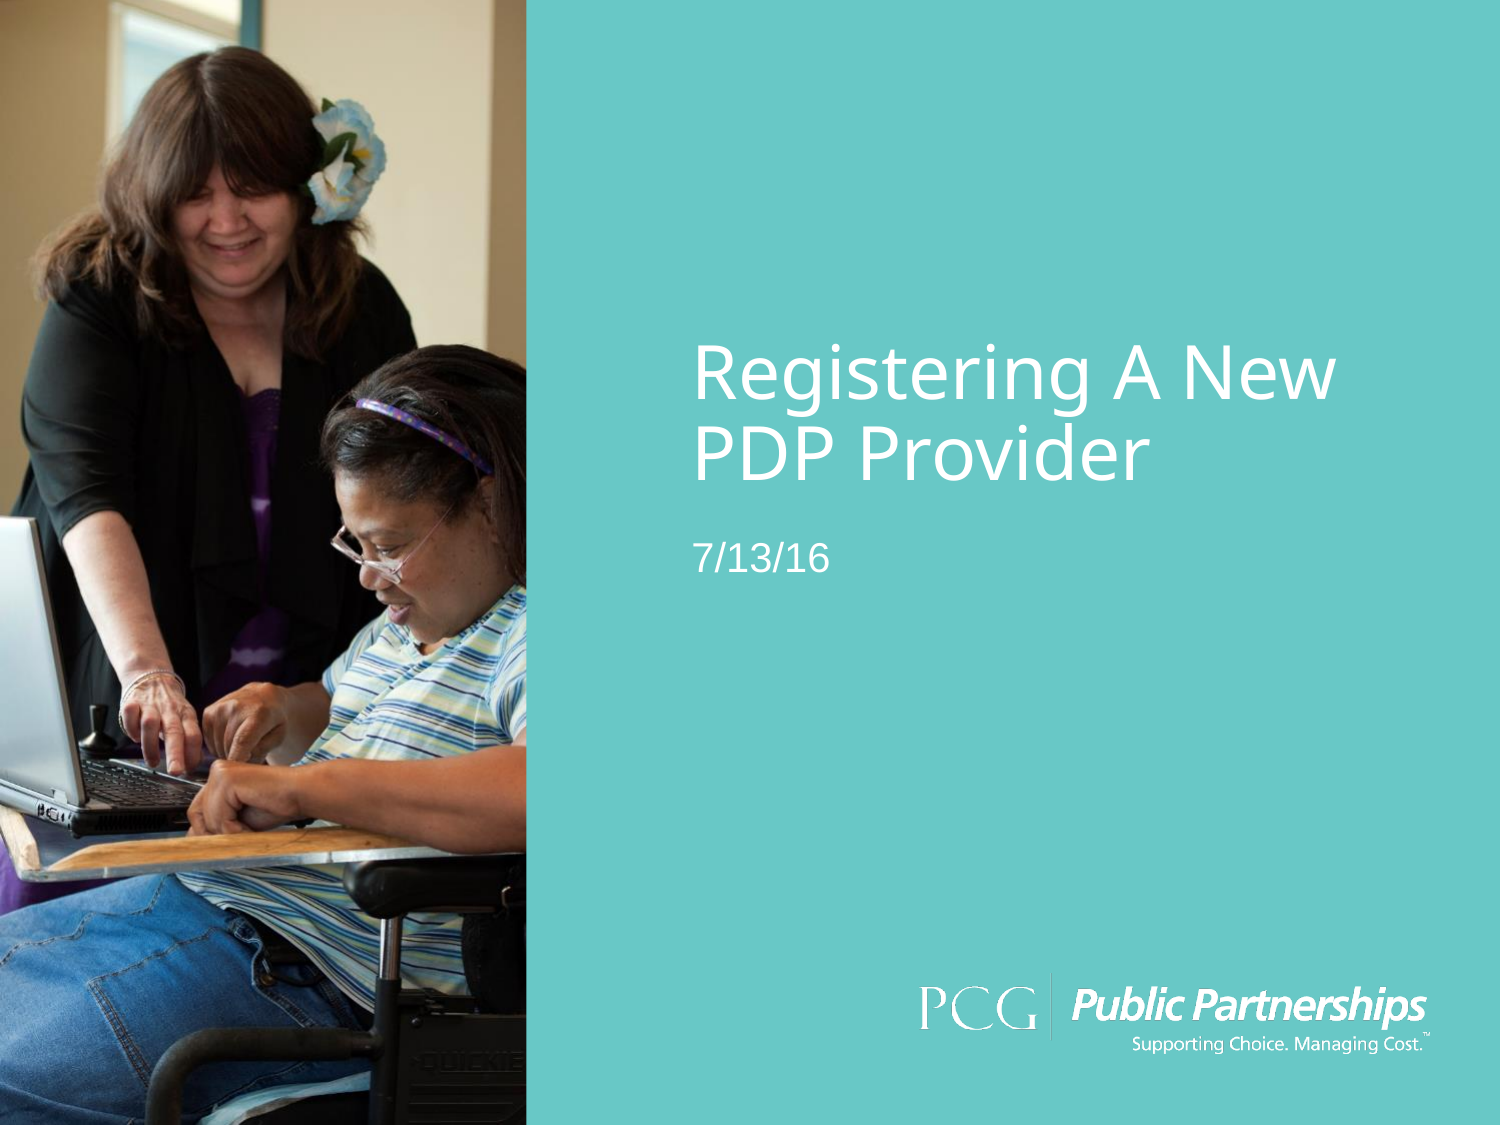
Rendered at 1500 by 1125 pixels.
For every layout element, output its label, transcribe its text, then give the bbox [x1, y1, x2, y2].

picture [919, 973, 1430, 1054]
subtitle 7/13/16 [676, 529, 1388, 826]
picture [0, 0, 526, 1125]
title Registering A New PDP Provider [676, 94, 1388, 505]
